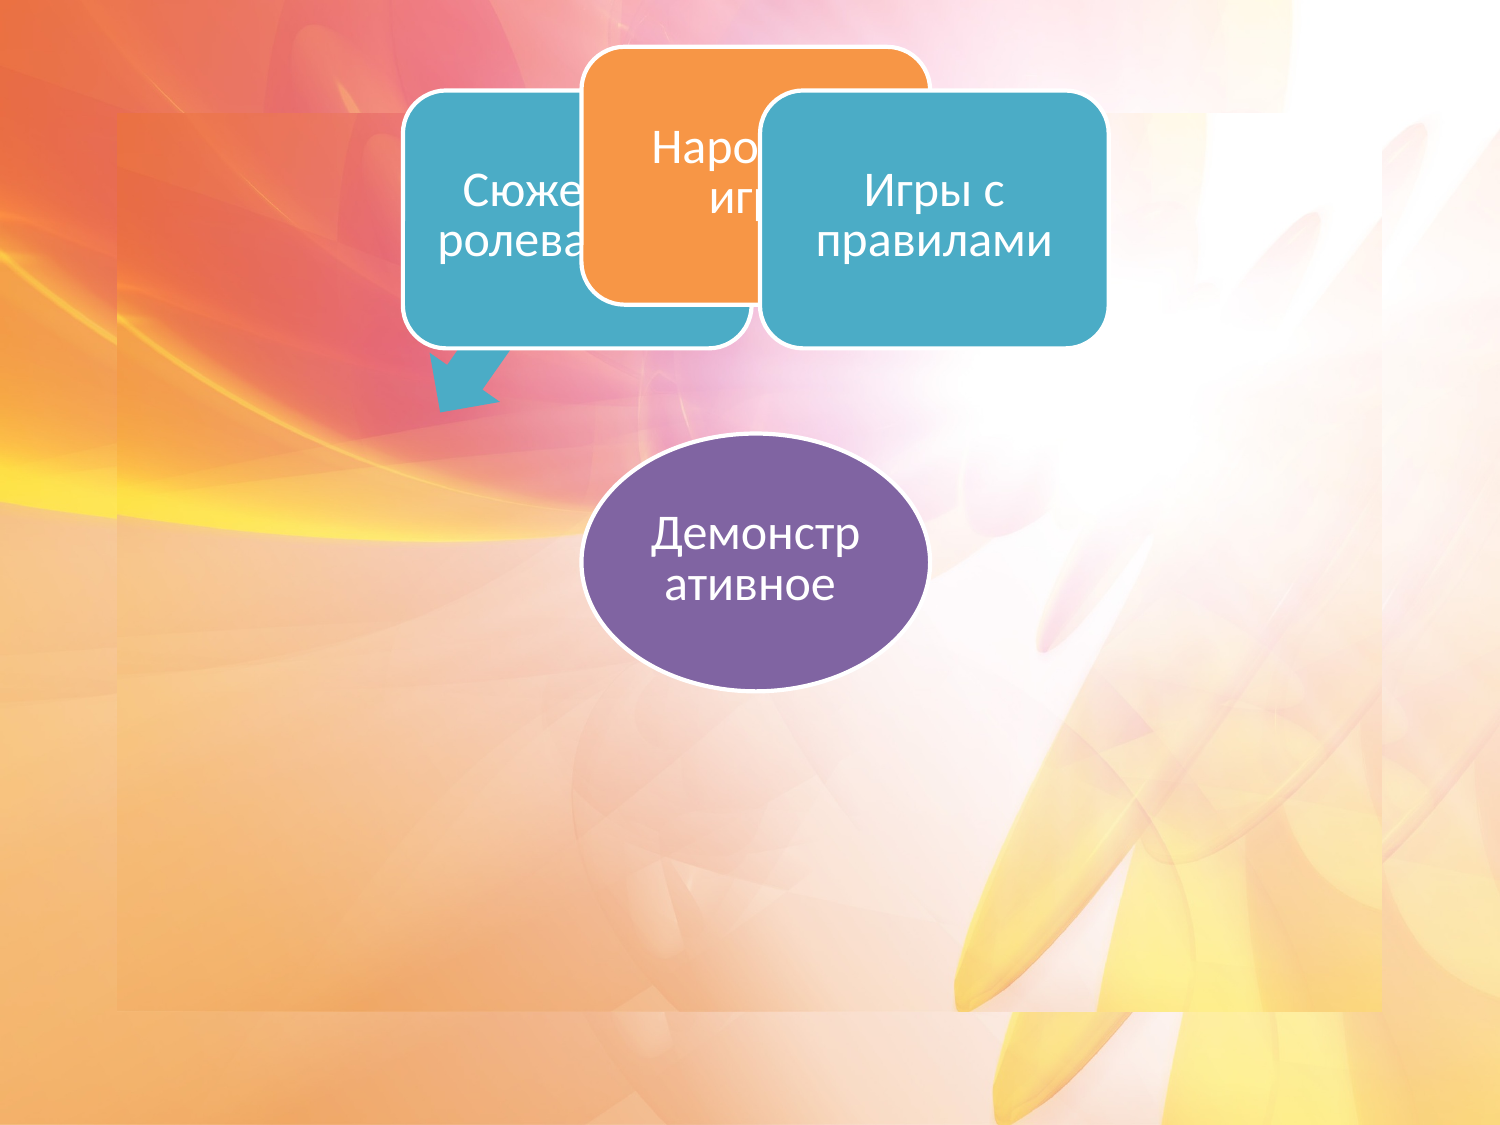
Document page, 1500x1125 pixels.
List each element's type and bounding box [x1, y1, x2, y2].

picture [0, 0, 1500, 1125]
text_box [58, 46, 1454, 1079]
